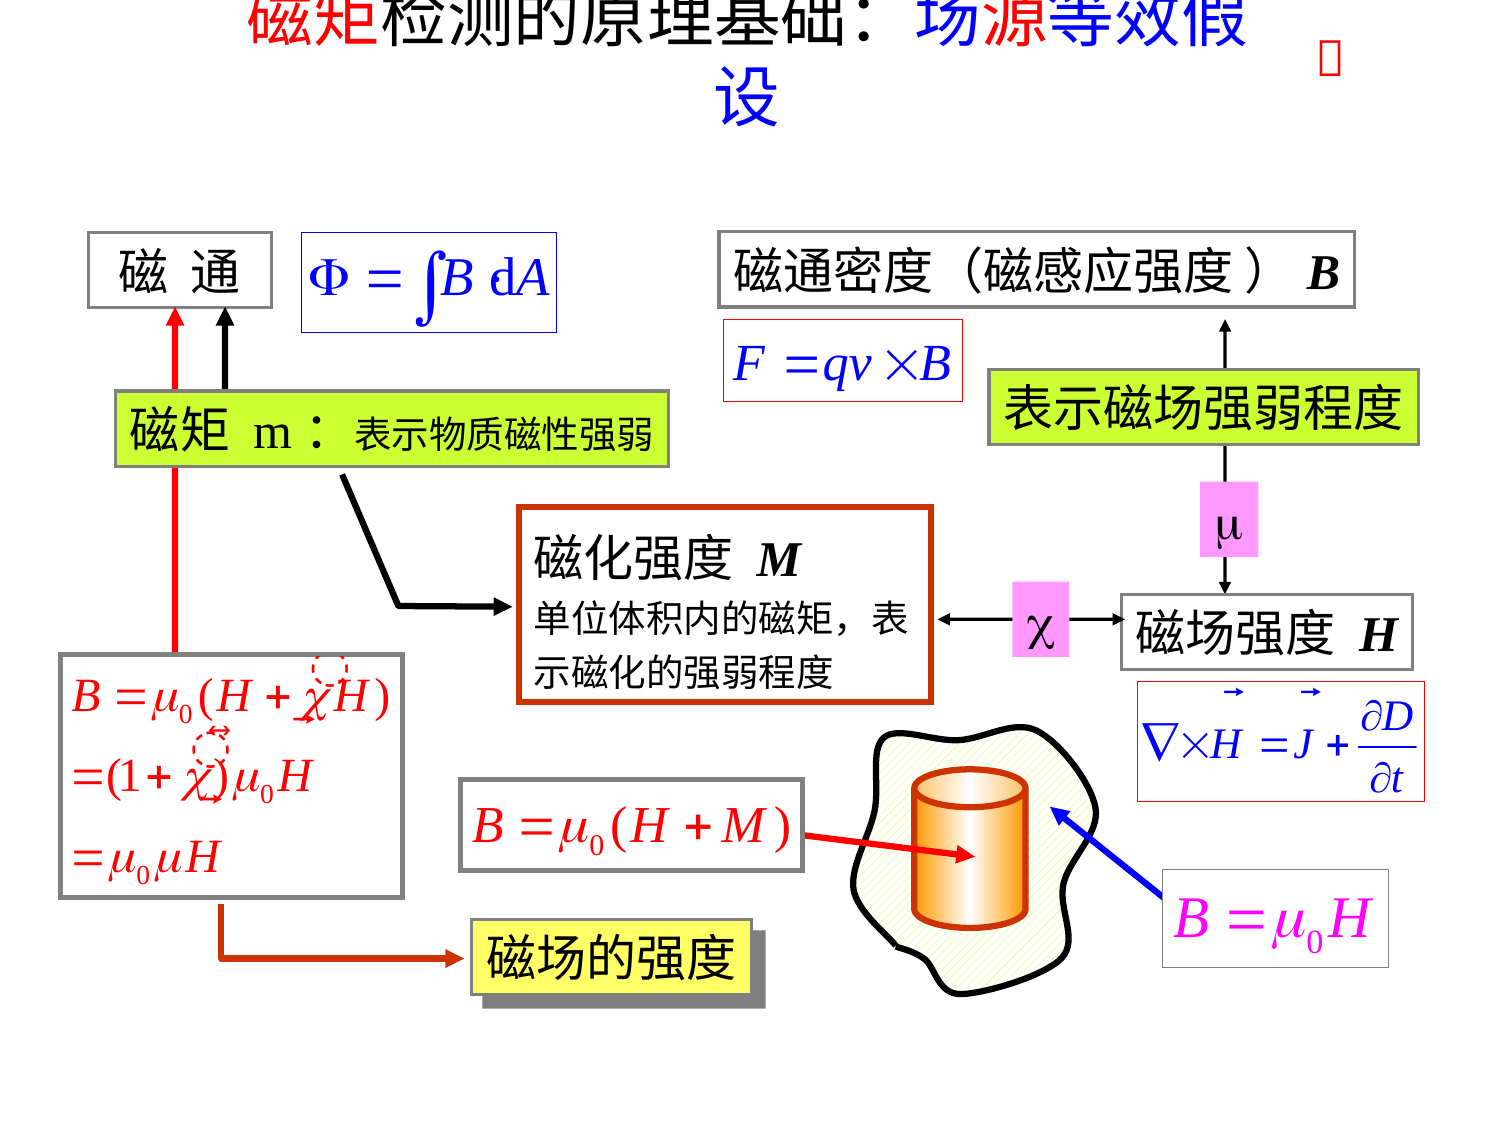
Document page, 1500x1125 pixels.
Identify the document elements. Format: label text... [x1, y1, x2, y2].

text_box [757, 318, 964, 402]
text_box 磁通密度（磁感应强度 ）B [718, 231, 1355, 308]
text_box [62, 306, 754, 998]
text_box 表示磁场强弱程度 [1414, 369, 1419, 445]
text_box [757, 474, 932, 709]
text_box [757, 719, 1389, 995]
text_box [937, 318, 1410, 673]
text_box  [1301, 19, 1361, 94]
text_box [88, 231, 557, 305]
title 磁矩检测的原理基础：场源等效假设 [198, 0, 1297, 157]
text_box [124, 306, 660, 470]
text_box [1137, 681, 1426, 803]
